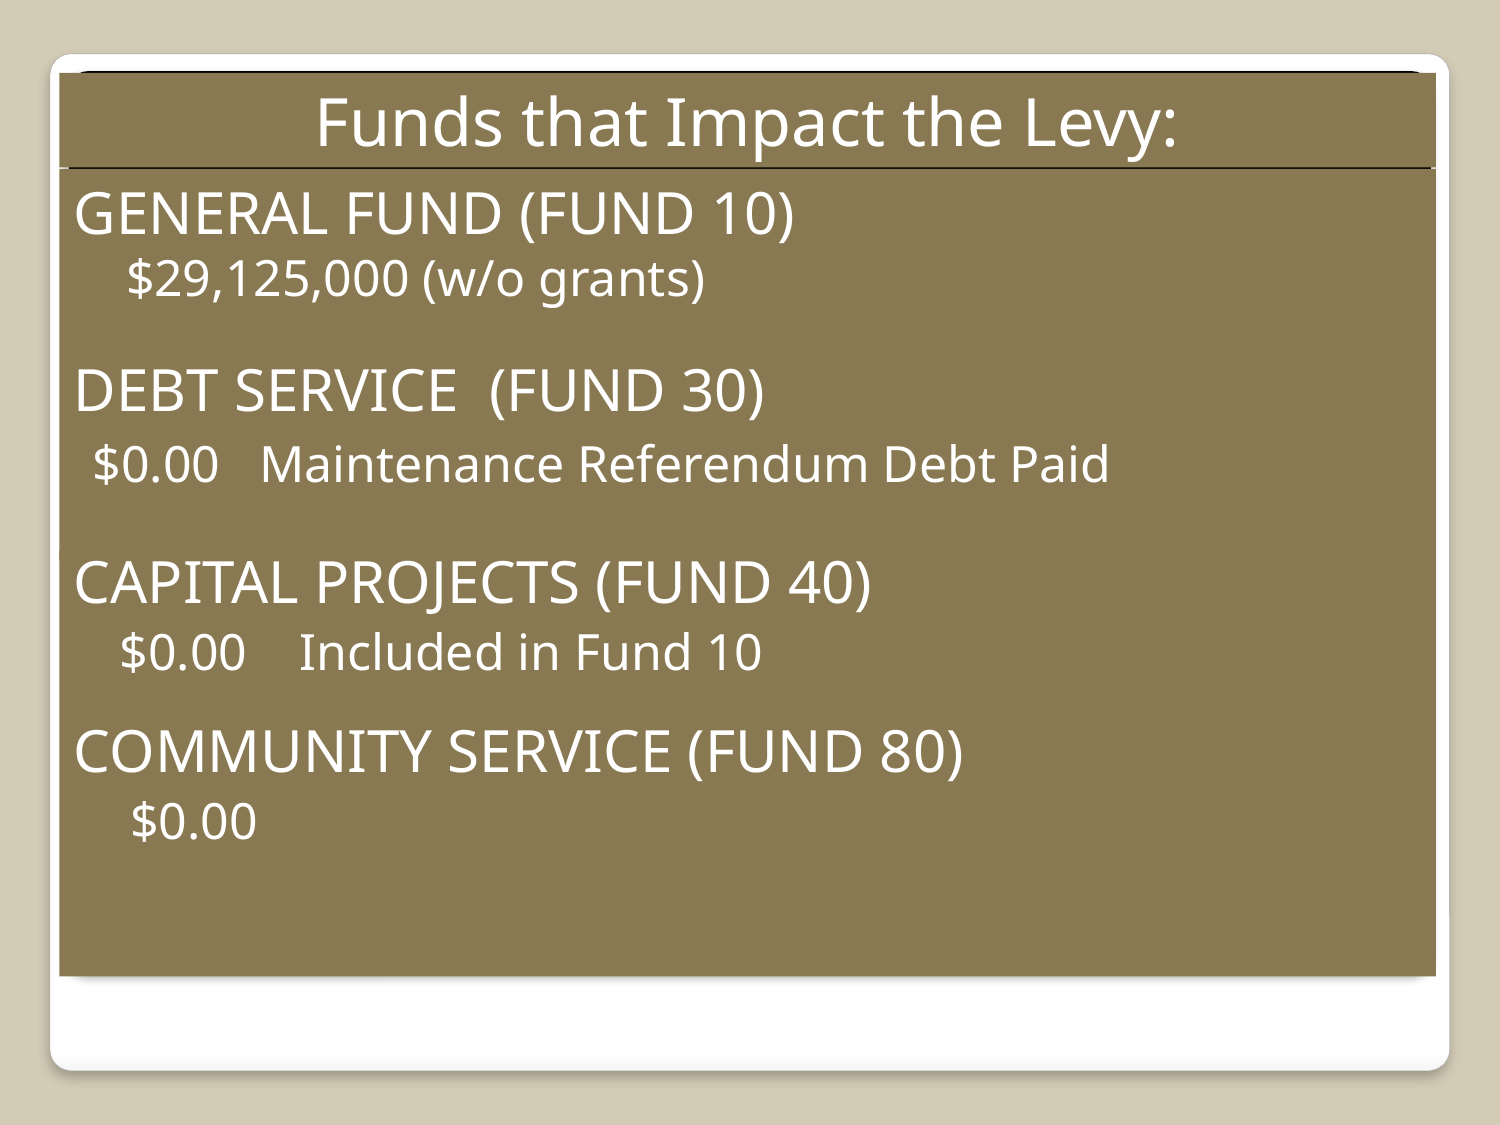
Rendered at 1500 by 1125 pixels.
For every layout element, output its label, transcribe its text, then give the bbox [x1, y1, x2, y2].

text_box Funds that Impact the Levy: [59, 72, 1436, 168]
text_box CAPITAL PROJECTS (FUND 40) $0.00 Included in Fund 10 COMMUNITY SERVICE (FUND 80) $0.00 [59, 550, 1436, 977]
text_box GENERAL FUND (FUND 10) $29,125,000 (w/o grants) DEBT SERVICE (FUND 30) $0.00 Maintenance Referendum Debt Paid [59, 168, 1436, 550]
